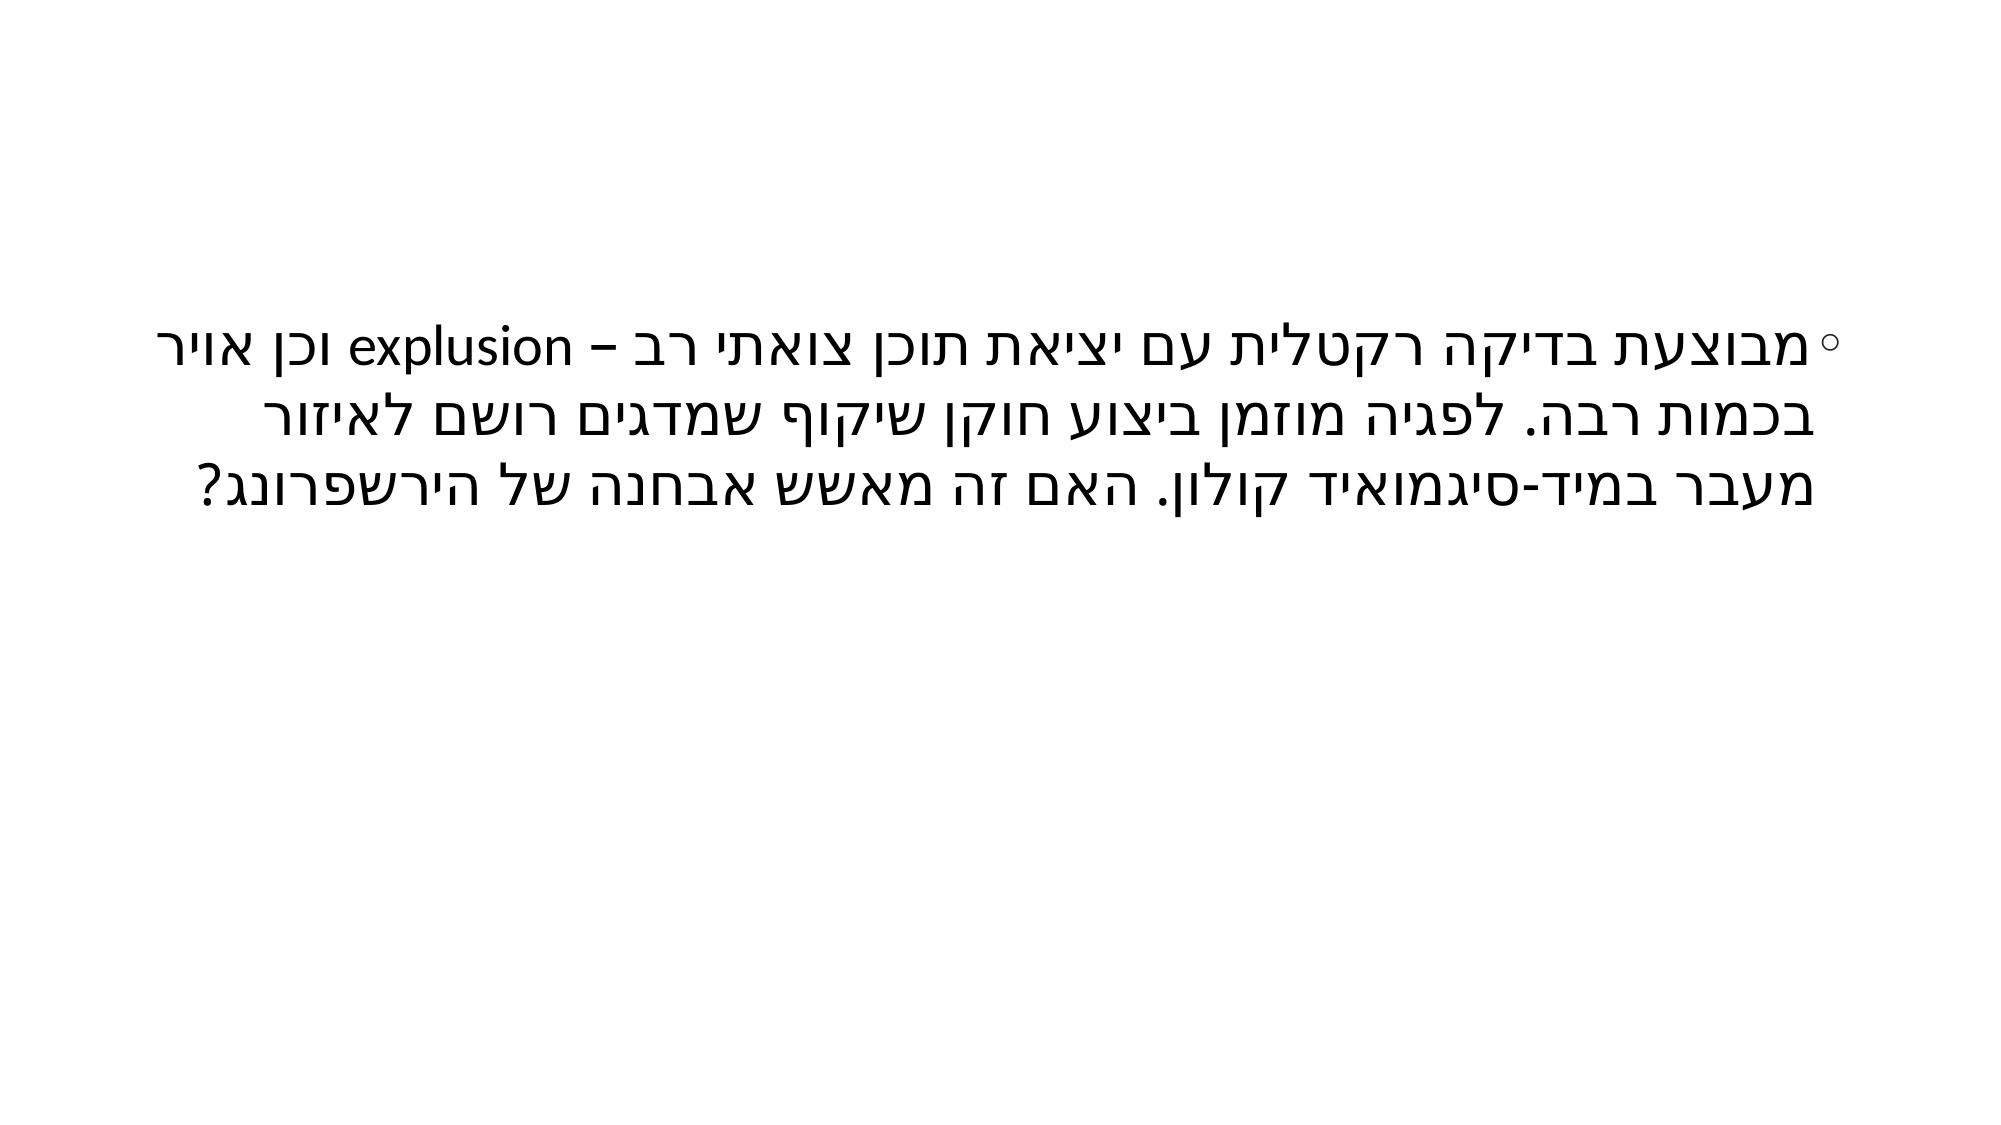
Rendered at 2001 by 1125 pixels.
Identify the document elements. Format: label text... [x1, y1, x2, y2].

list מבוצעת בדיקה רקטלית עם יציאת תוכן צואתי רב – explusion וכן אויר בכמות רבה. לפגיה מוזמן ביצוע חוקן שיקוף שמדגים רושם לאיזור מעבר במיד-סיגמואיד קולון. האם זה מאשש אבחנה של הירשפרונג? [137, 299, 1863, 1014]
